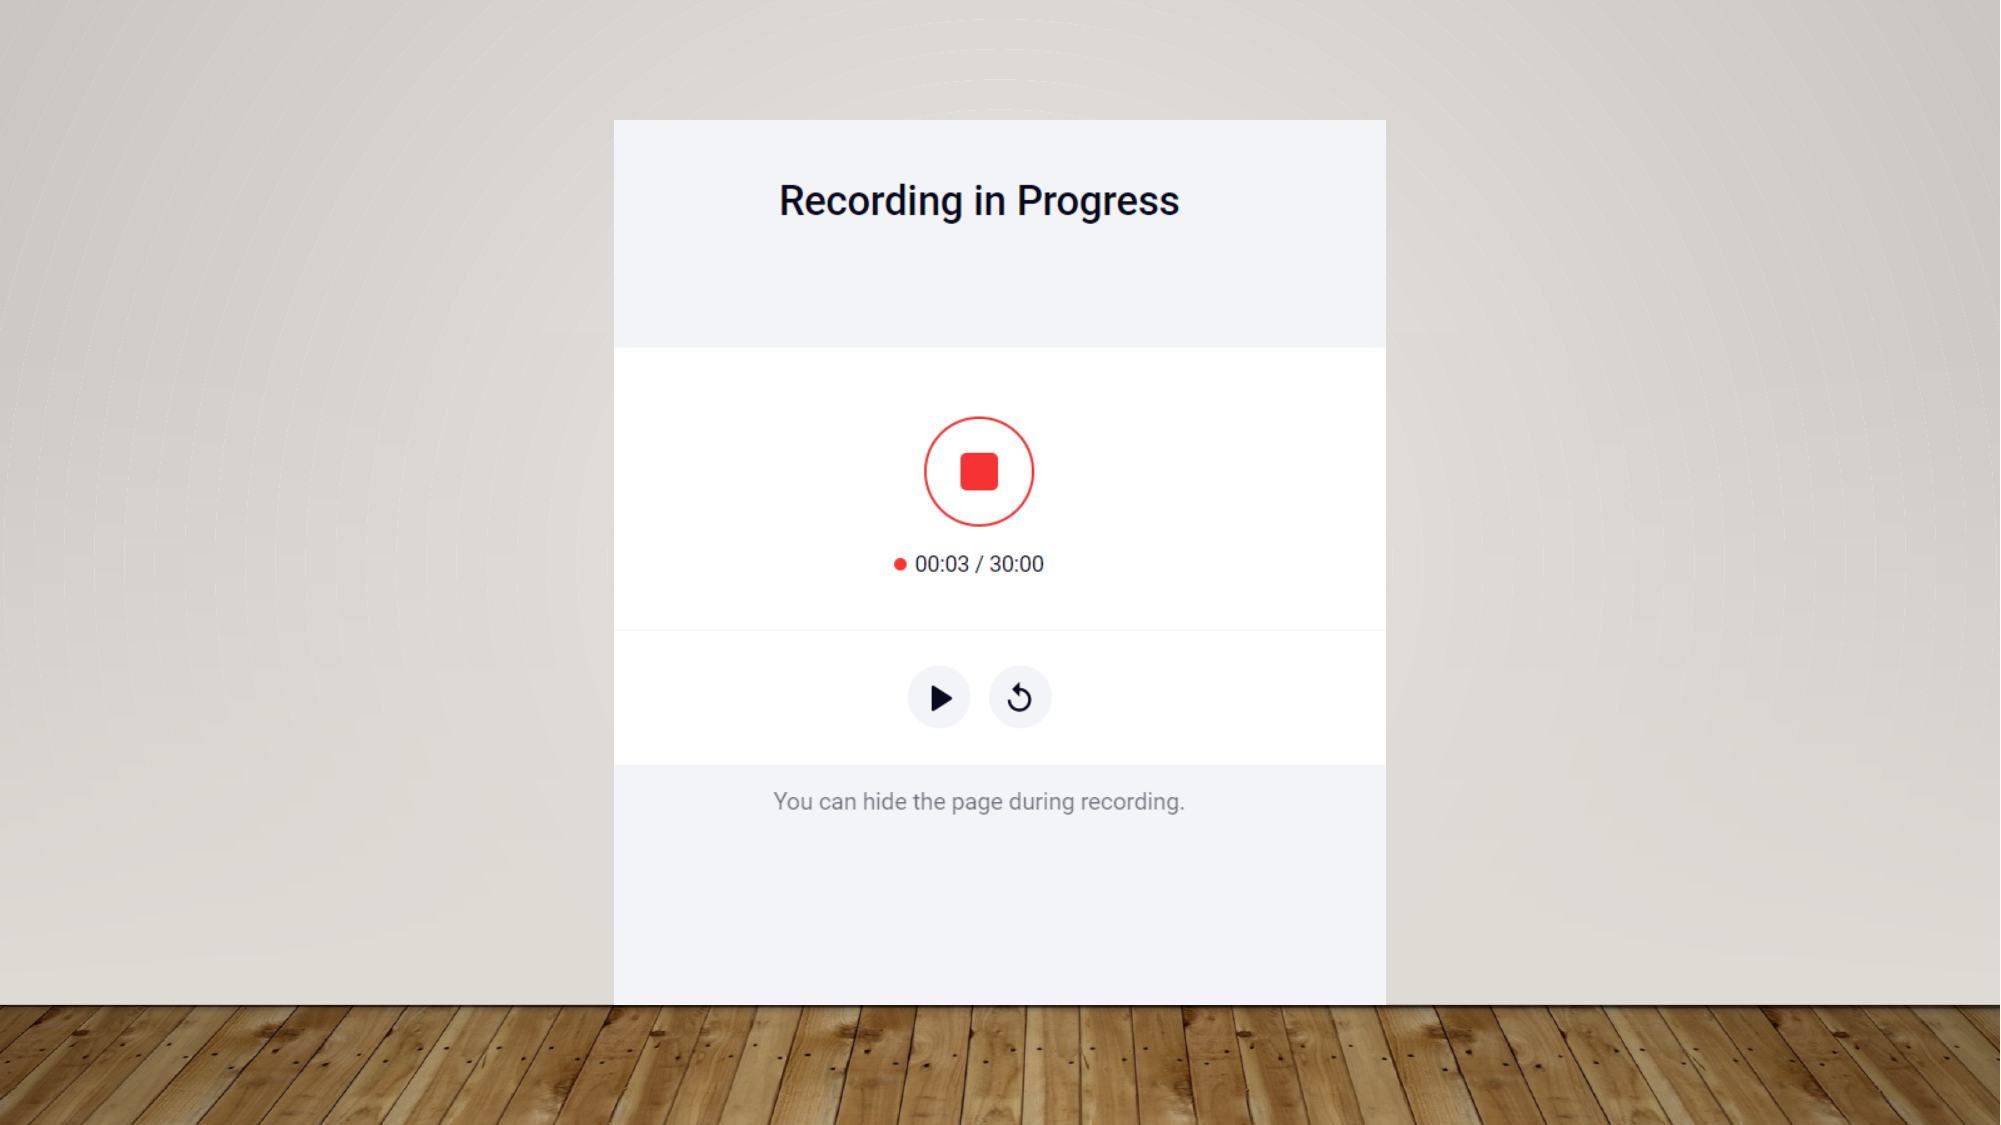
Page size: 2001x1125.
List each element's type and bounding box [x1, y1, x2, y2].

picture [0, 120, 2000, 1125]
